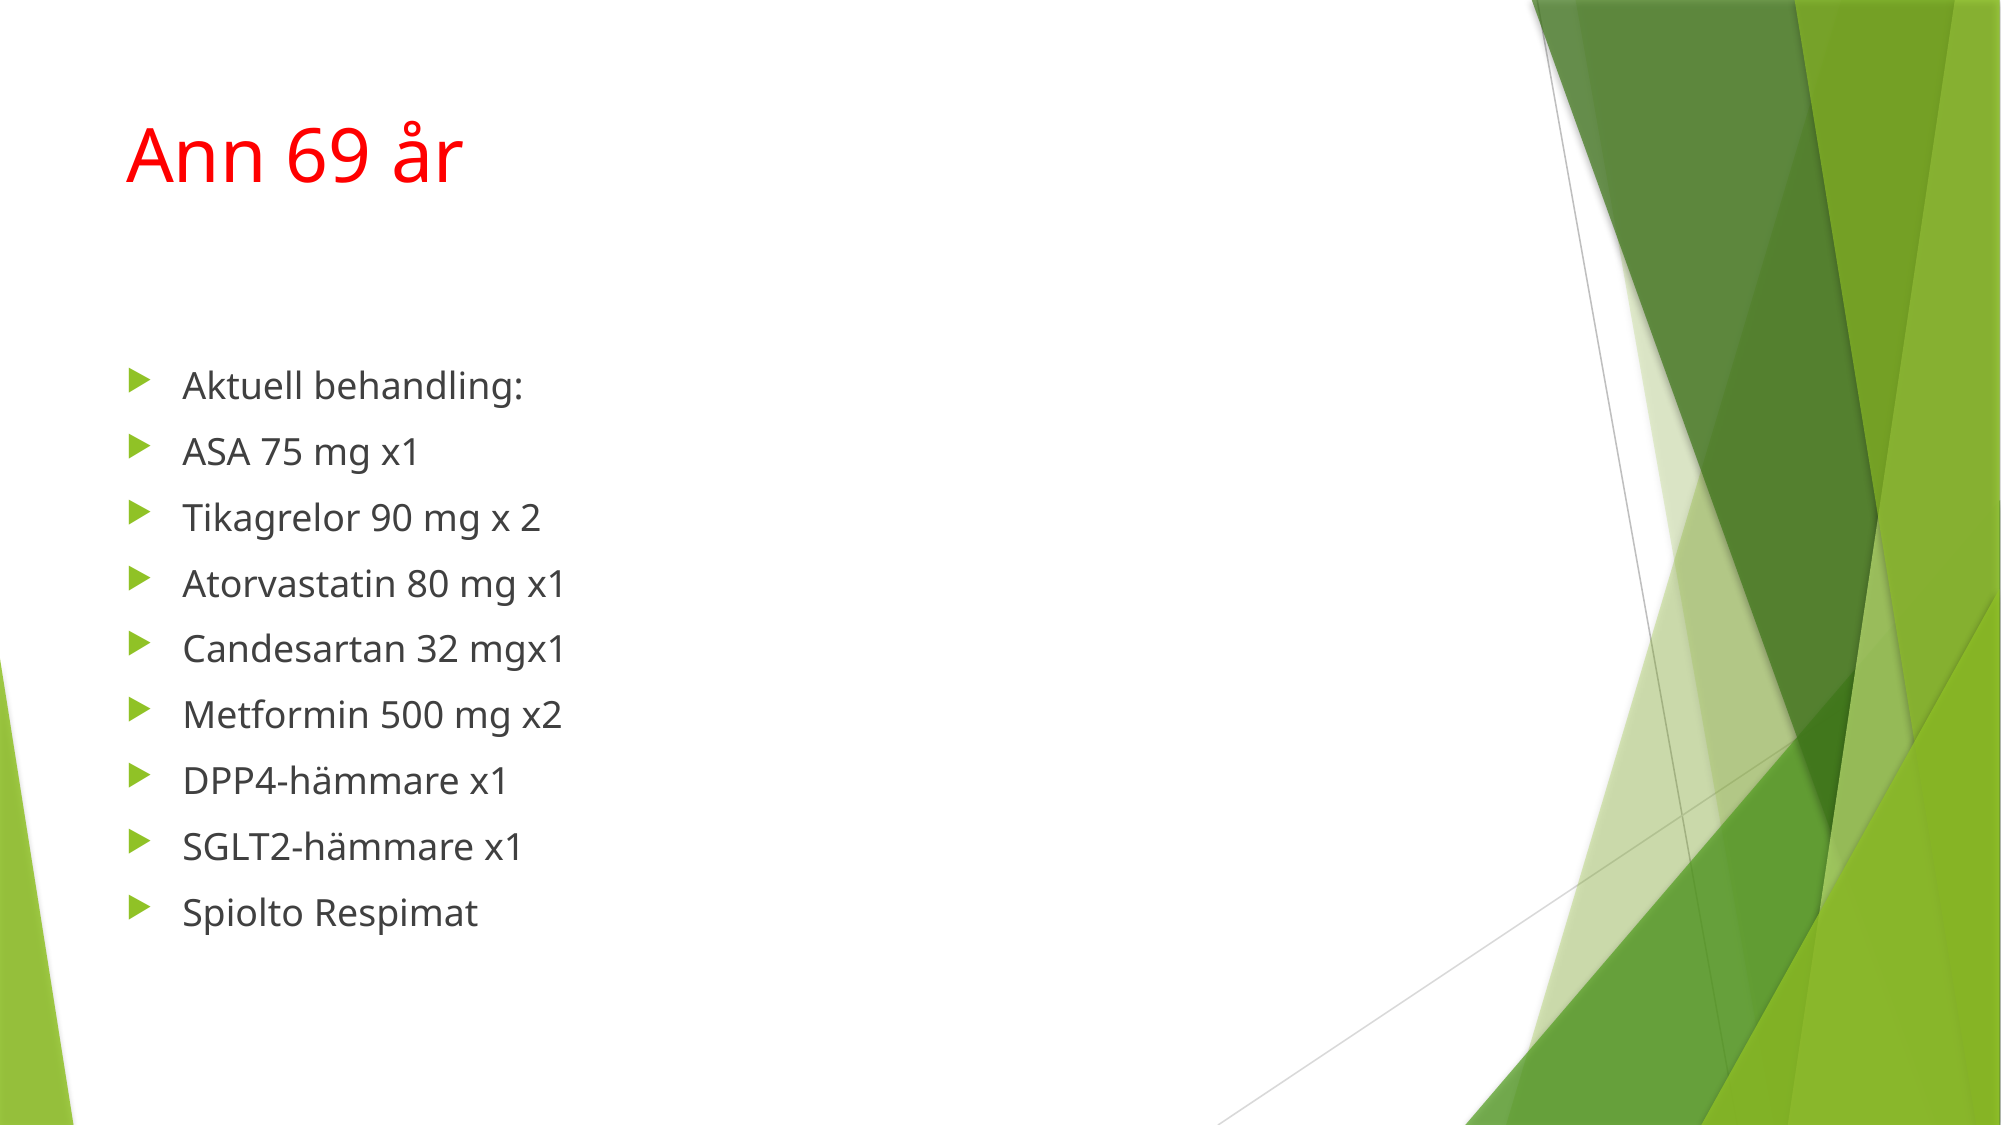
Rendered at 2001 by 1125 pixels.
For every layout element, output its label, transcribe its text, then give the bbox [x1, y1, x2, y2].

list Aktuell behandling: ASA 75 mg x1 Tikagrelor 90 mg x 2 Atorvastatin 80 mg x1 Candesartan 32 mgx1 Metformin 500 mg x2 DPP4-hämmare x1 SGLT2-hämmare x1 Spiolto Respimat [111, 354, 1522, 992]
title Ann 69 år [111, 99, 1522, 317]
